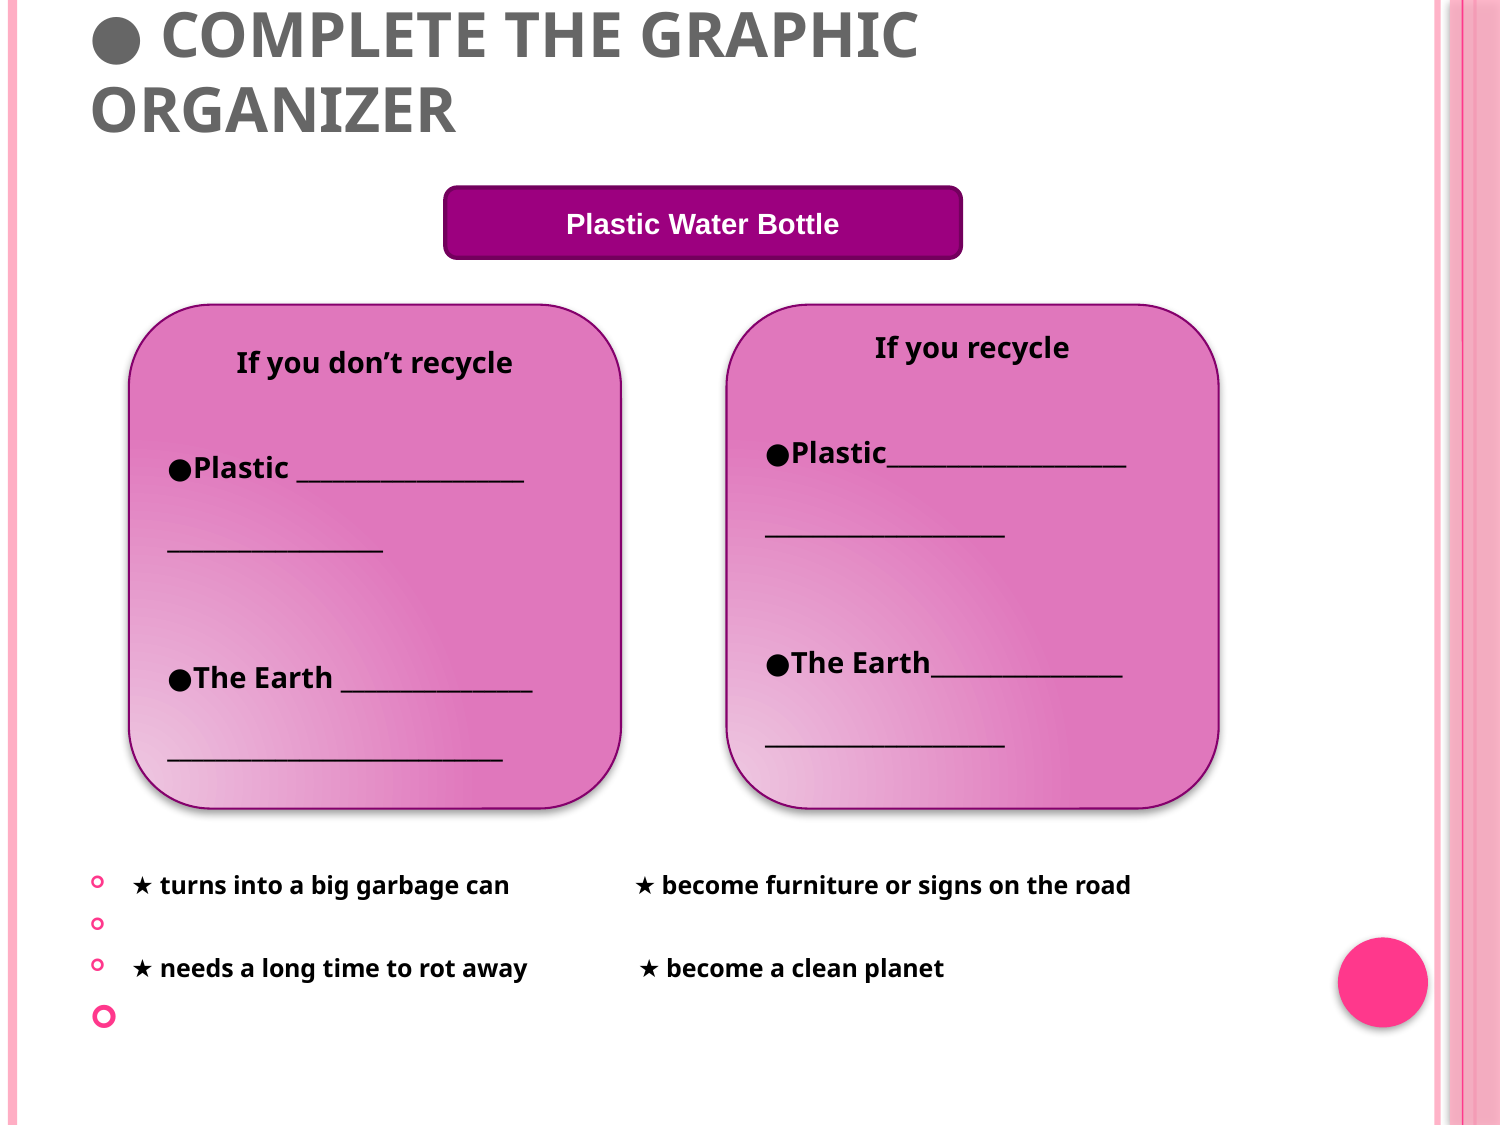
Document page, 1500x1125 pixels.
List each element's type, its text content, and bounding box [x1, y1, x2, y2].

text_box If you don’t recycle ●Plastic ___________________ __________________ ●The Earth ________________ ____________________________ [127, 303, 623, 810]
text_box Plastic Water Bottle [443, 185, 964, 260]
list ★ turns into a big garbage can ★ become furniture or signs on the road ★ needs a long time to rot away ★ become a clean planet [75, 164, 1300, 1062]
title ● Complete the graphic organizer [75, 45, 1300, 153]
text_box If you recycle ●Plastic____________________ ____________________ ●The Earth________________ ____________________ [725, 303, 1220, 810]
